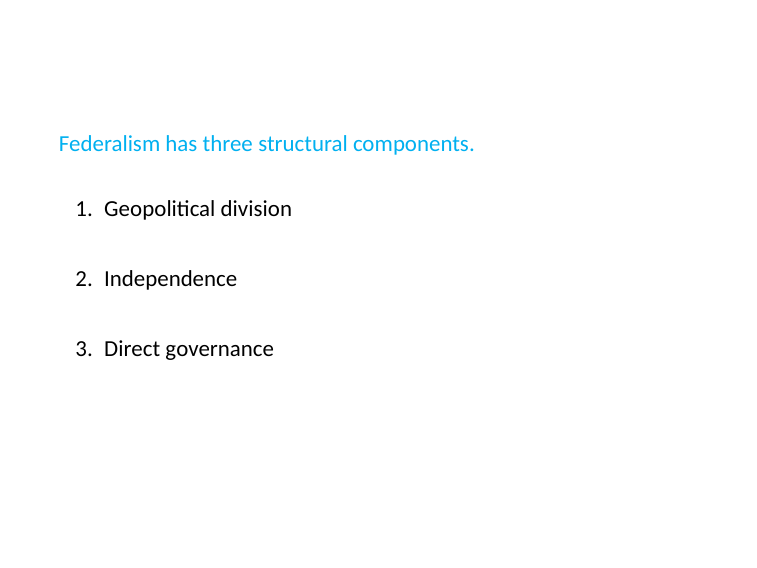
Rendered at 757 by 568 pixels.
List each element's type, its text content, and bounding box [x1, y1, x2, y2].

text_box Federalism has three structural components. Geopolitical division Independence Direct governance [56, 126, 483, 361]
